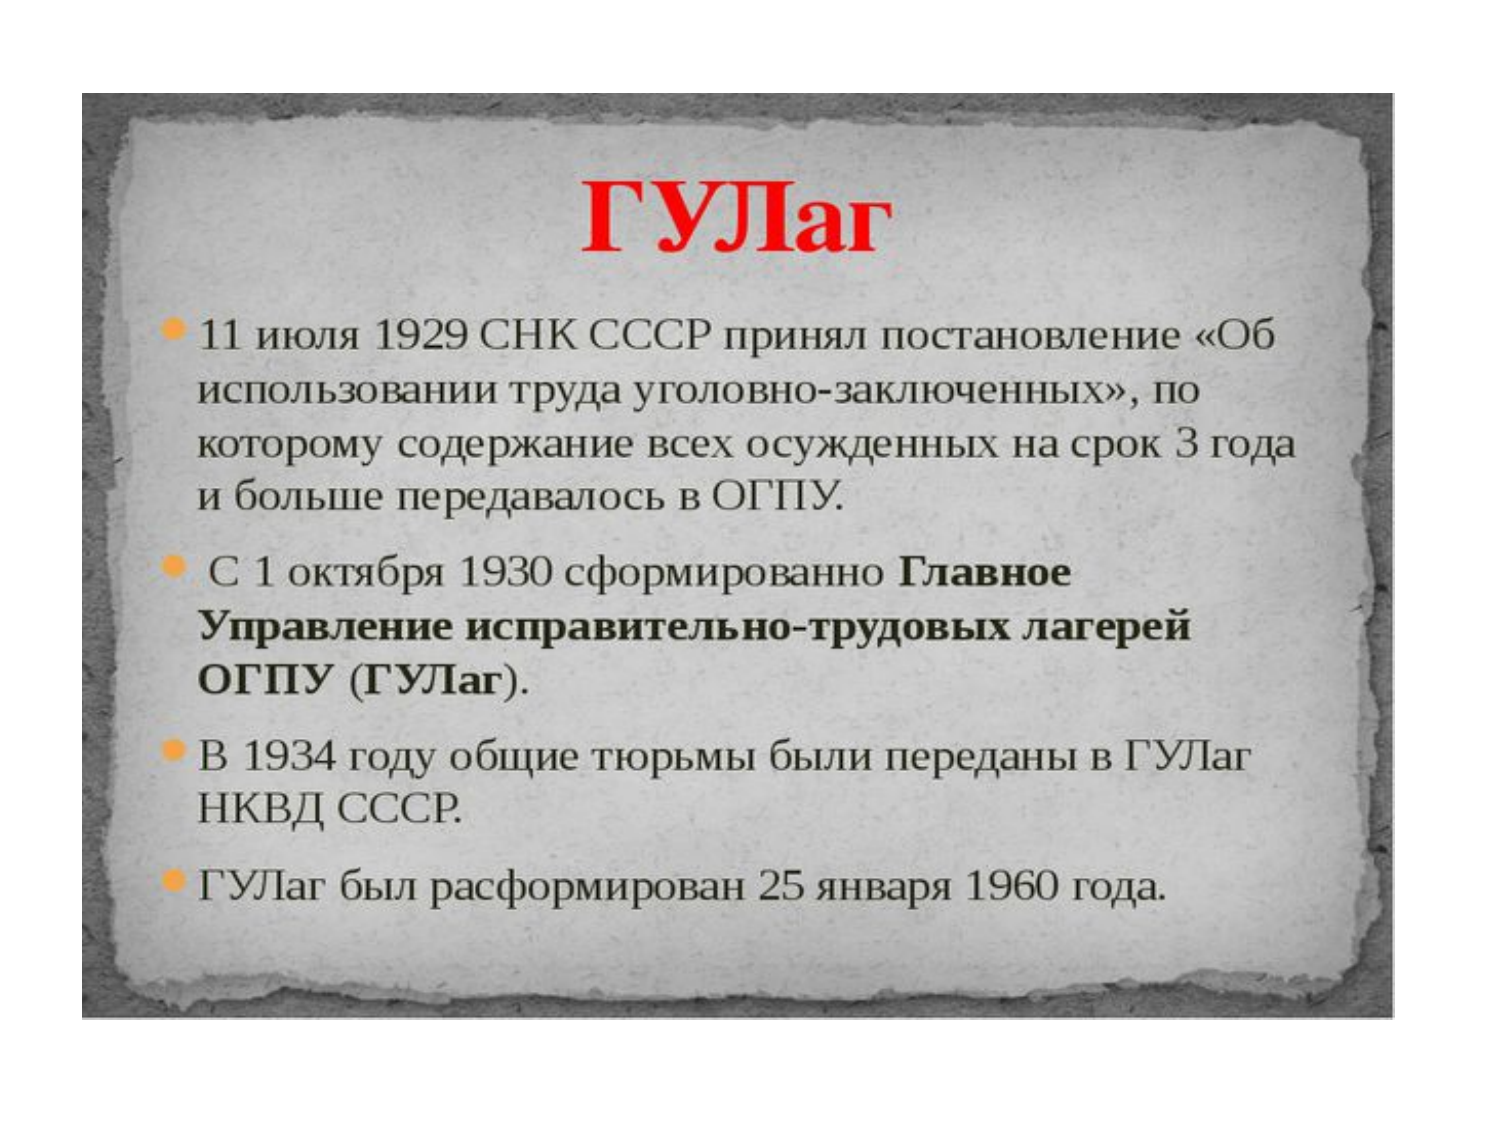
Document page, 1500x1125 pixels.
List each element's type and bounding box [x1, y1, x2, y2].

picture [81, 93, 1395, 1020]
